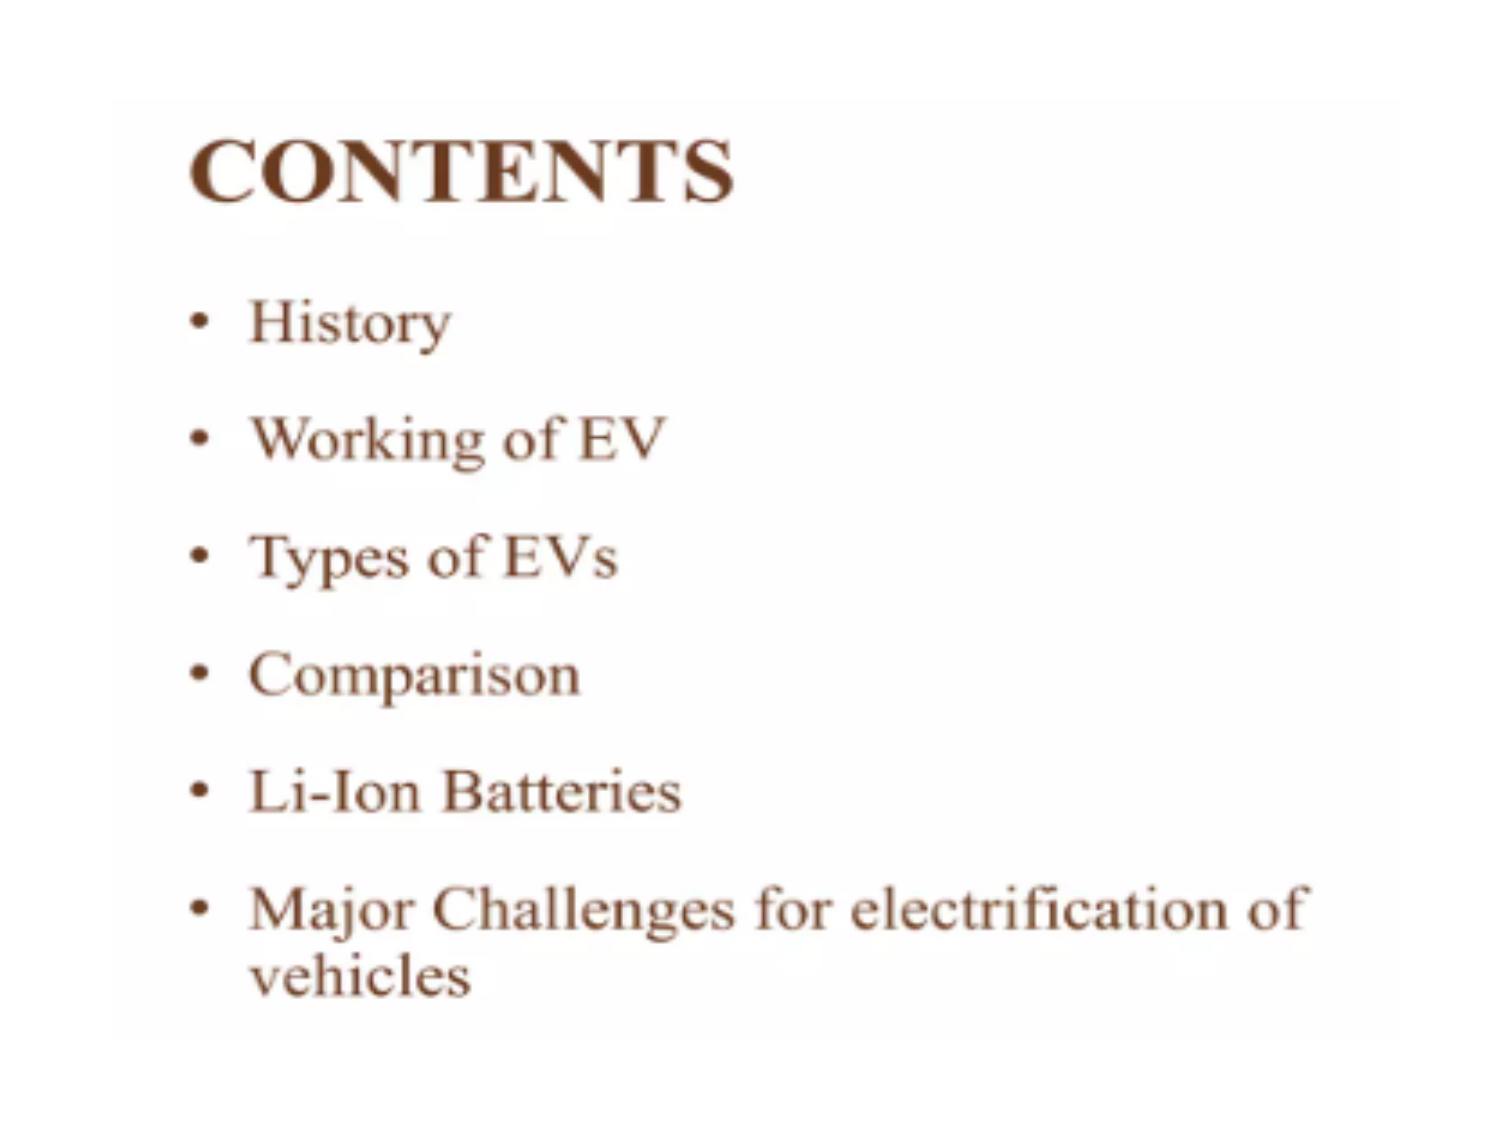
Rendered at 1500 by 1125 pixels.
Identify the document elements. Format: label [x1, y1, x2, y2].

picture [112, 99, 1401, 1038]
